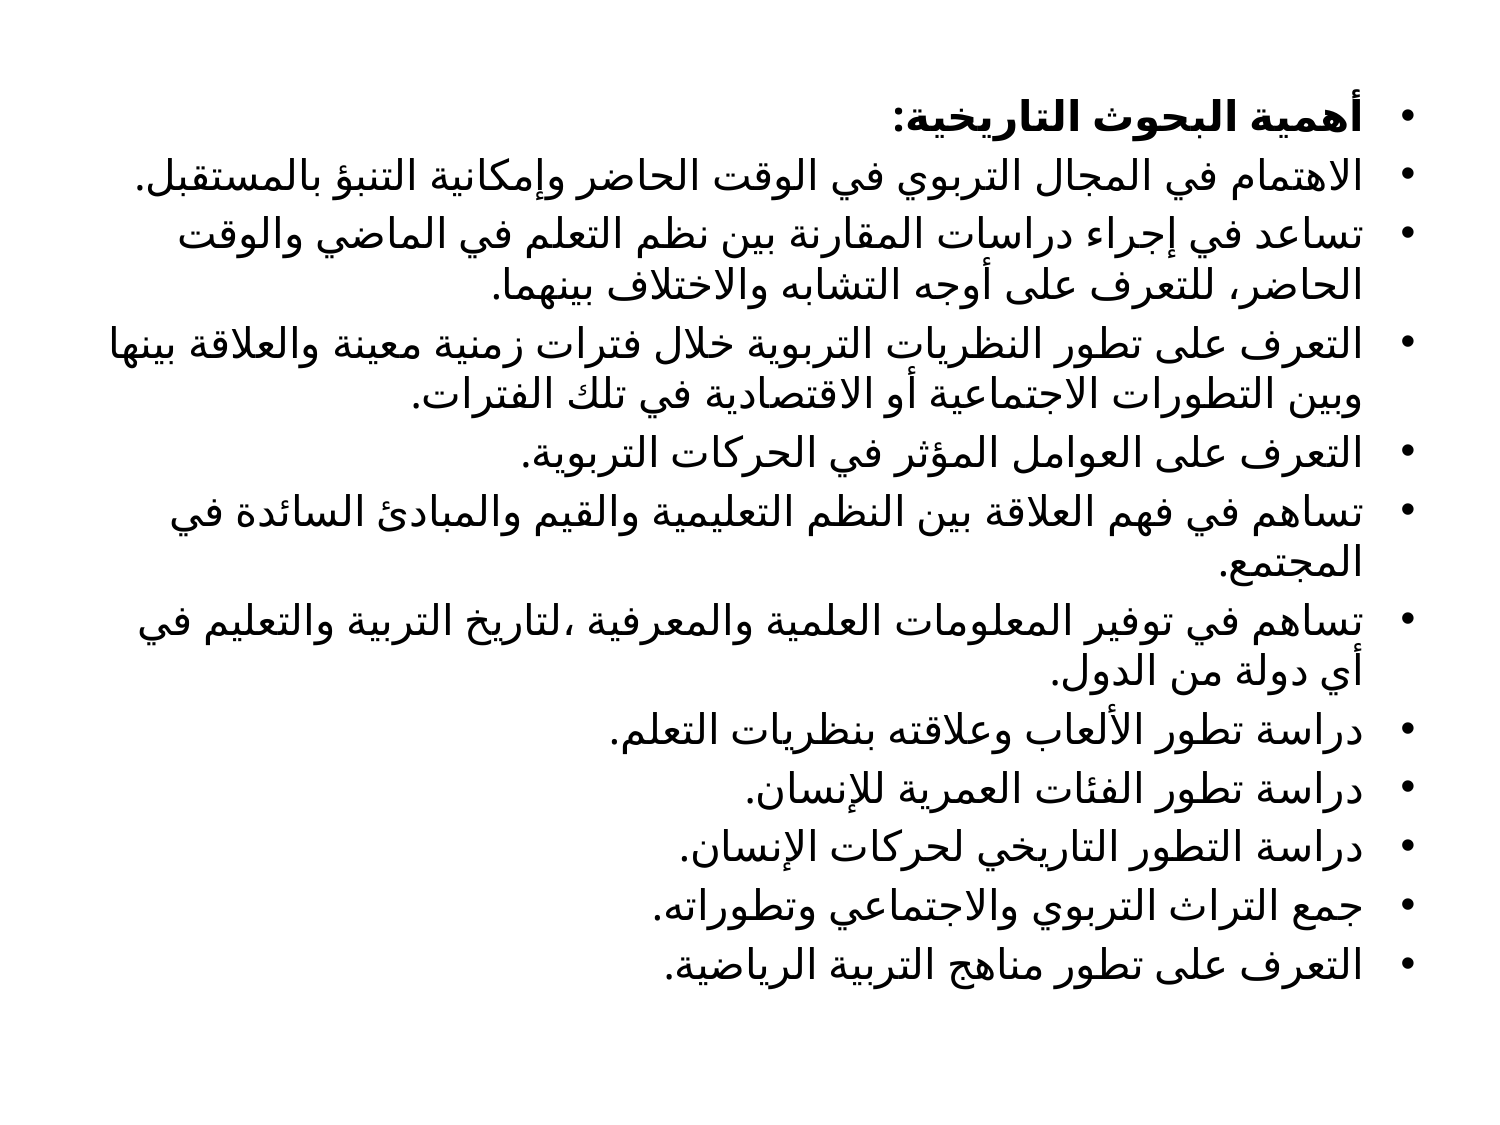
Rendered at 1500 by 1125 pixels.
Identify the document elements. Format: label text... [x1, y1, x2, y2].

list أهمية البحوث التاريخية: الاهتمام في المجال التربوي في الوقت الحاضر وإمكانية التنبؤ بالمستقبل. تساعد في إجراء دراسات المقارنة بين نظم التعلم في الماضي والوقت الحاضر، للتعرف على أوجه التشابه والاختلاف بينهما. التعرف على تطور النظريات التربوية خلال فترات زمنية معينة والعلاقة بينها وبين التطورات الاجتماعية أو الاقتصادية في تلك الفترات. التعرف على العوامل المؤثر في الحركات التربوية. تساهم في فهم العلاقة بين النظم التعليمية والقيم والمبادئ السائدة في المجتمع. تساهم في توفير المعلومات العلمية والمعرفية ،لتاريخ التربية والتعليم في أي دولة من الدول. دراسة تطور الألعاب وعلاقته بنظريات التعلم. دراسة تطور الفئات العمرية للإنسان. دراسة التطور التاريخي لحركات الإنسان. جمع التراث التربوي والاجتماعي وتطوراته. التعرف على تطور مناهج التربية الرياضية. [75, 82, 1425, 1005]
